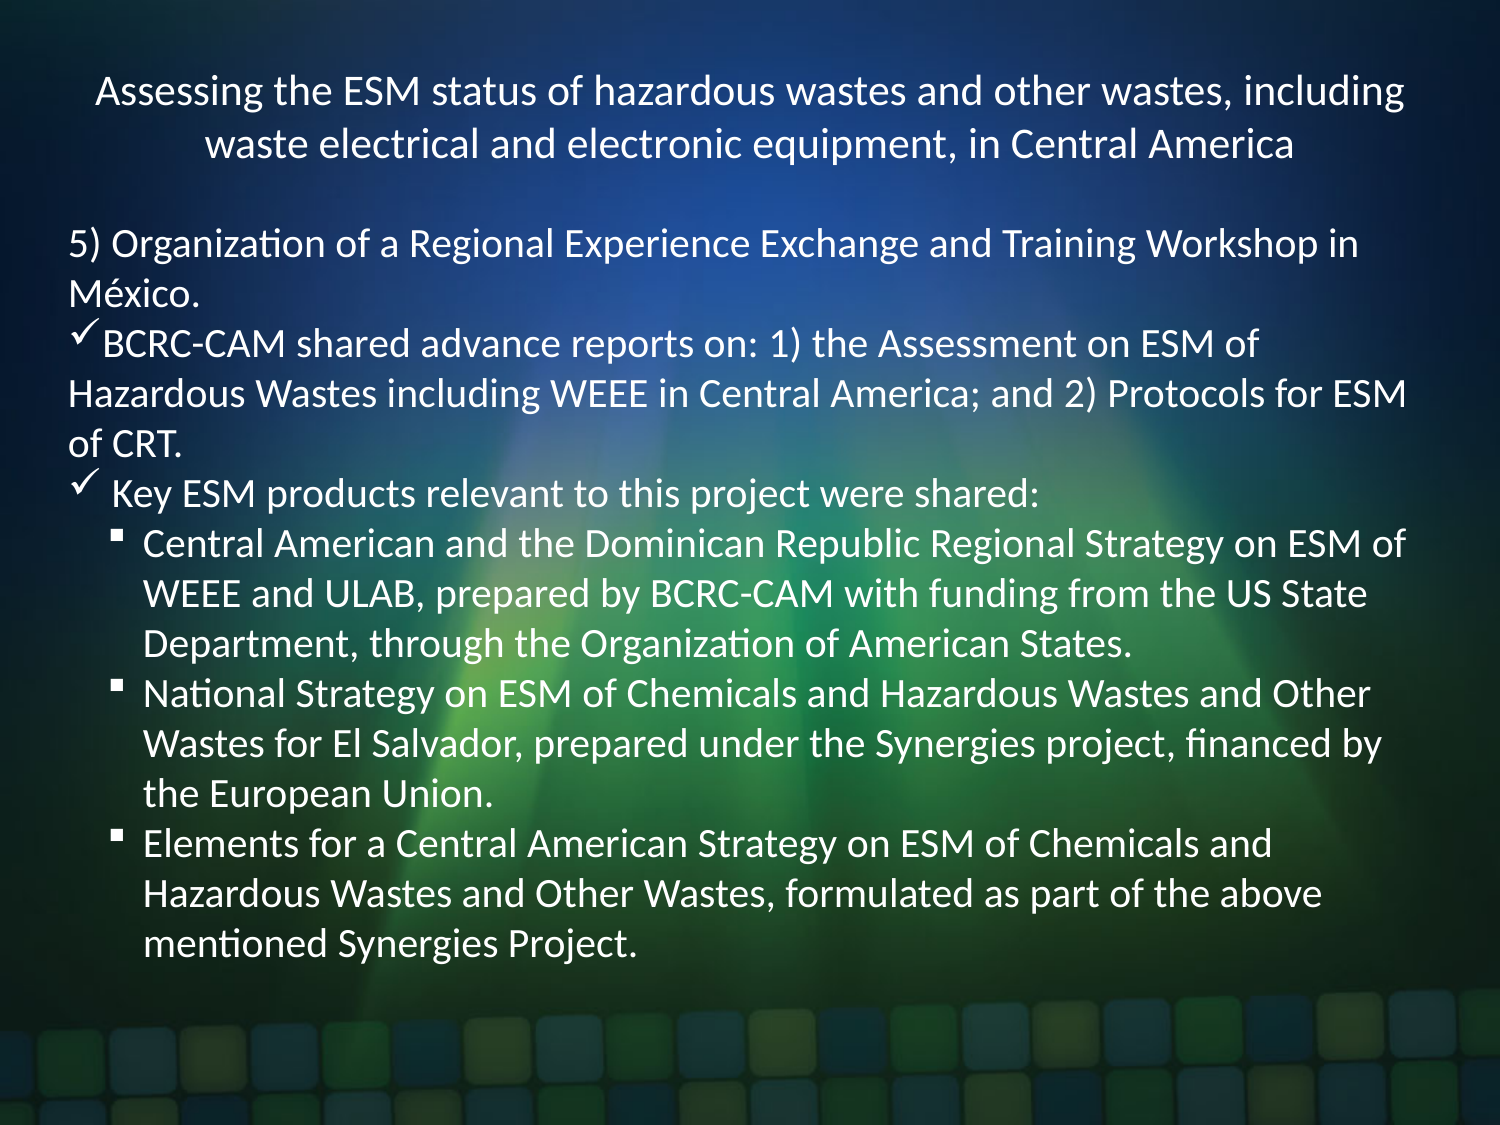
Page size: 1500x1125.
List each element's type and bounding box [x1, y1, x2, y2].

list [0, 0, 1500, 1125]
